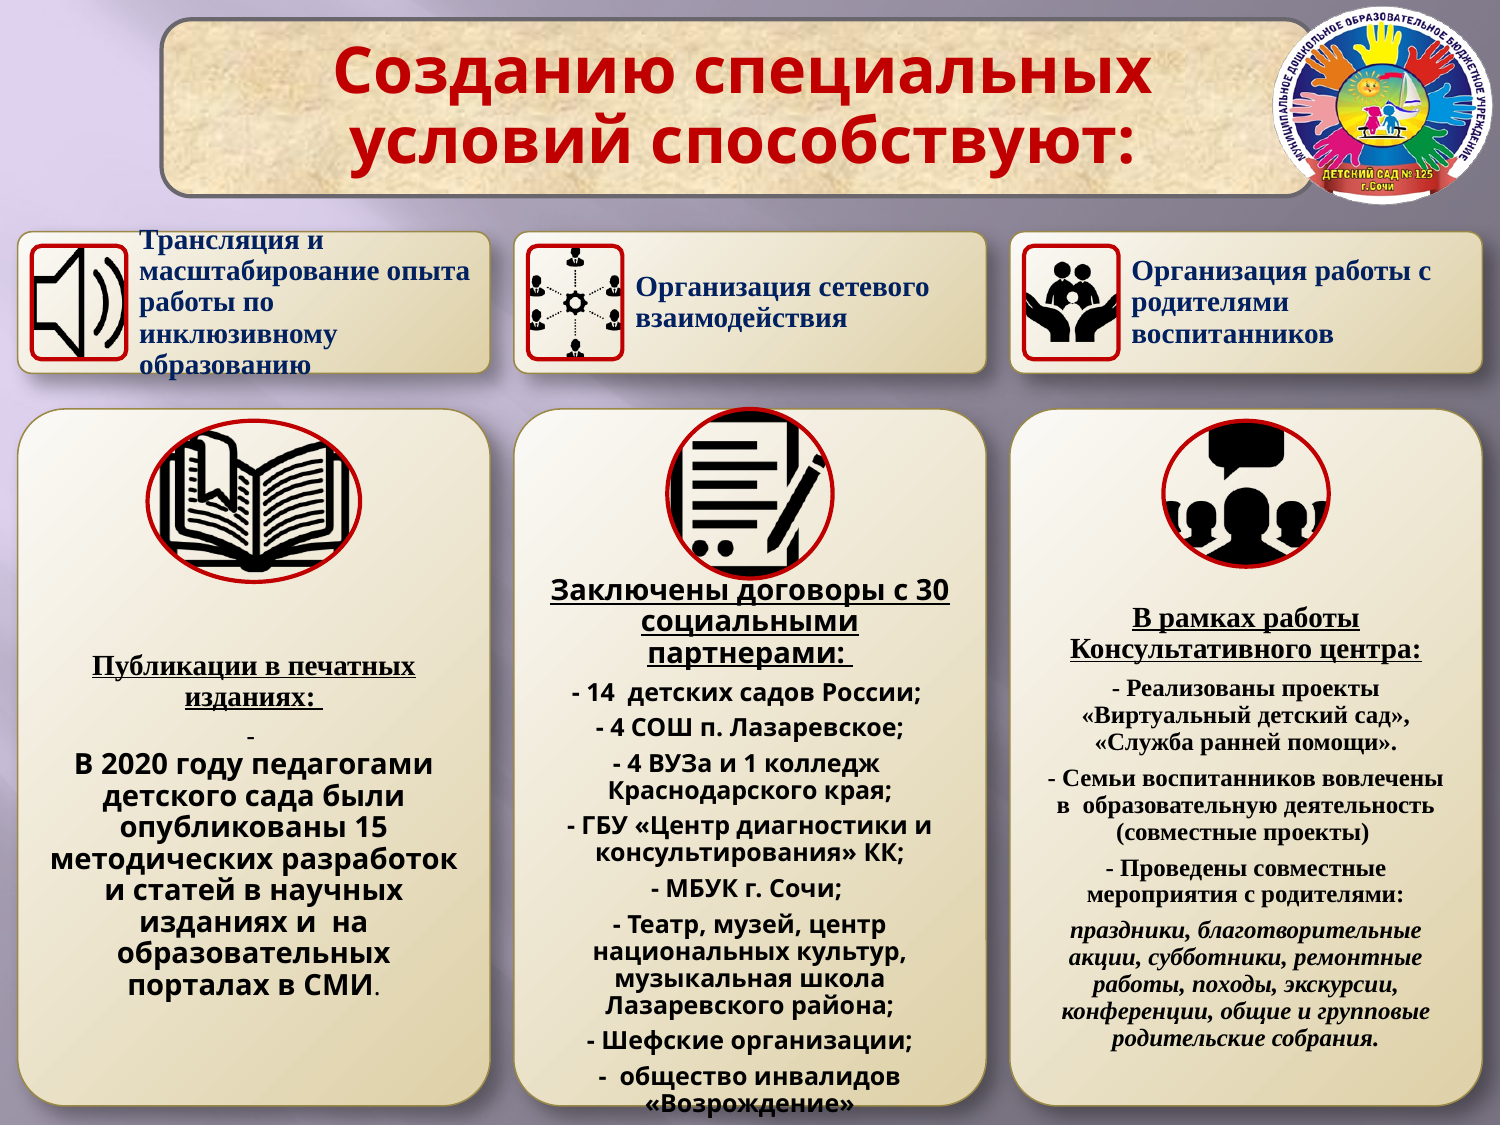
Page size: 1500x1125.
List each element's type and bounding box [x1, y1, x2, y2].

text_box [17, 231, 491, 374]
text_box [17, 18, 1245, 197]
text_box [513, 231, 987, 374]
text_box [1009, 408, 1483, 1107]
text_box [513, 408, 987, 1107]
text_box [17, 408, 491, 1107]
picture [1245, 0, 1500, 216]
text_box [1009, 231, 1483, 374]
